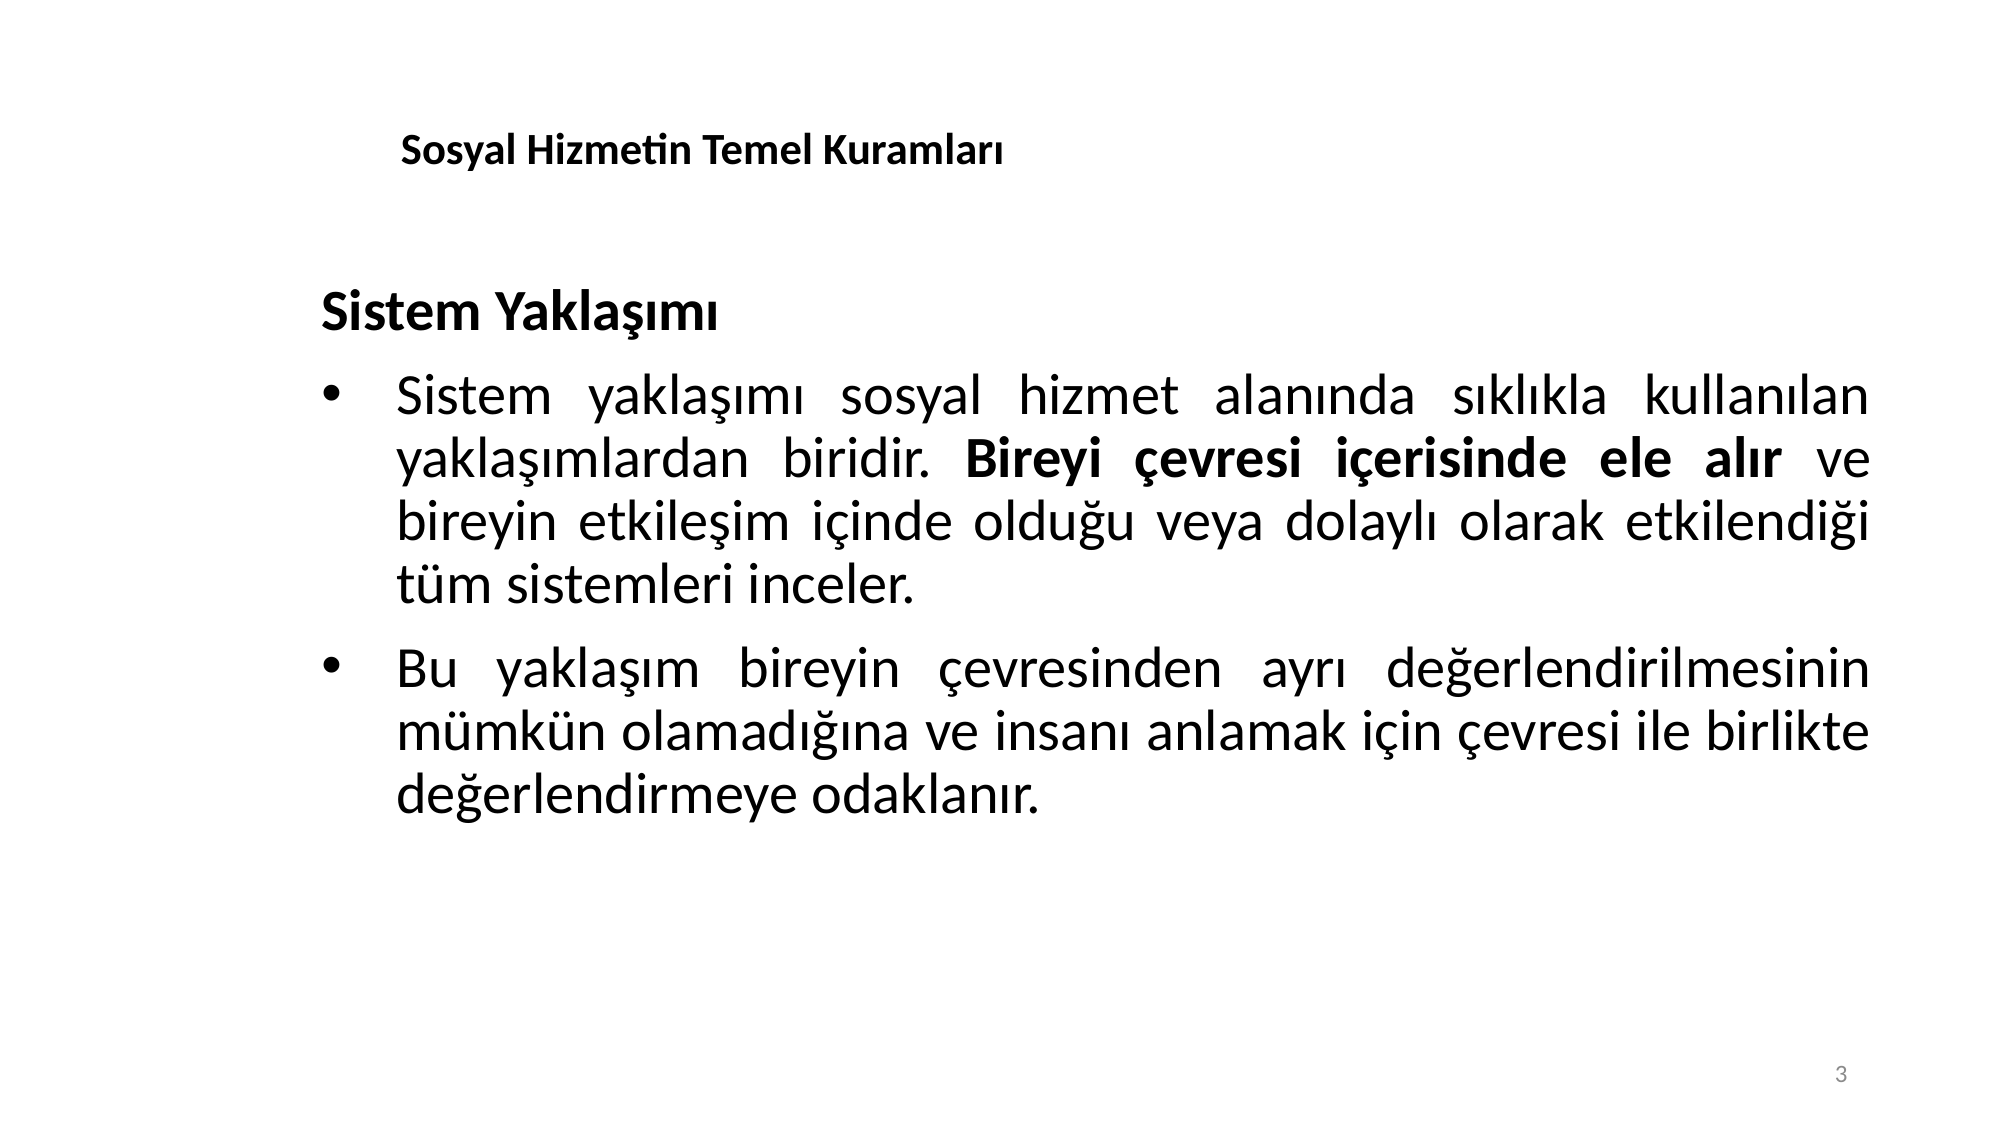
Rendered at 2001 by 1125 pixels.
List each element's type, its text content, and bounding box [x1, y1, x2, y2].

slide_number 3 [1412, 1042, 1863, 1103]
list Sistem Yaklaşımı Sistem yaklaşımı sosyal hizmet alanında sıklıkla kullanılan yaklaşımlardan biridir. Bireyi çevresi içerisinde ele alır ve bireyin etkileşim içinde olduğu veya dolaylı olarak etkilendiği tüm sistemleri inceler. Bu yaklaşım bireyin çevresinden ayrı değerlendirilmesinin mümkün olamadığına ve insanı anlamak için çevresi ile birlikte değerlendirmeye odaklanır. [291, 182, 1886, 1035]
title Sosyal Hizmetin Temel Kuramları [385, 76, 1913, 183]
